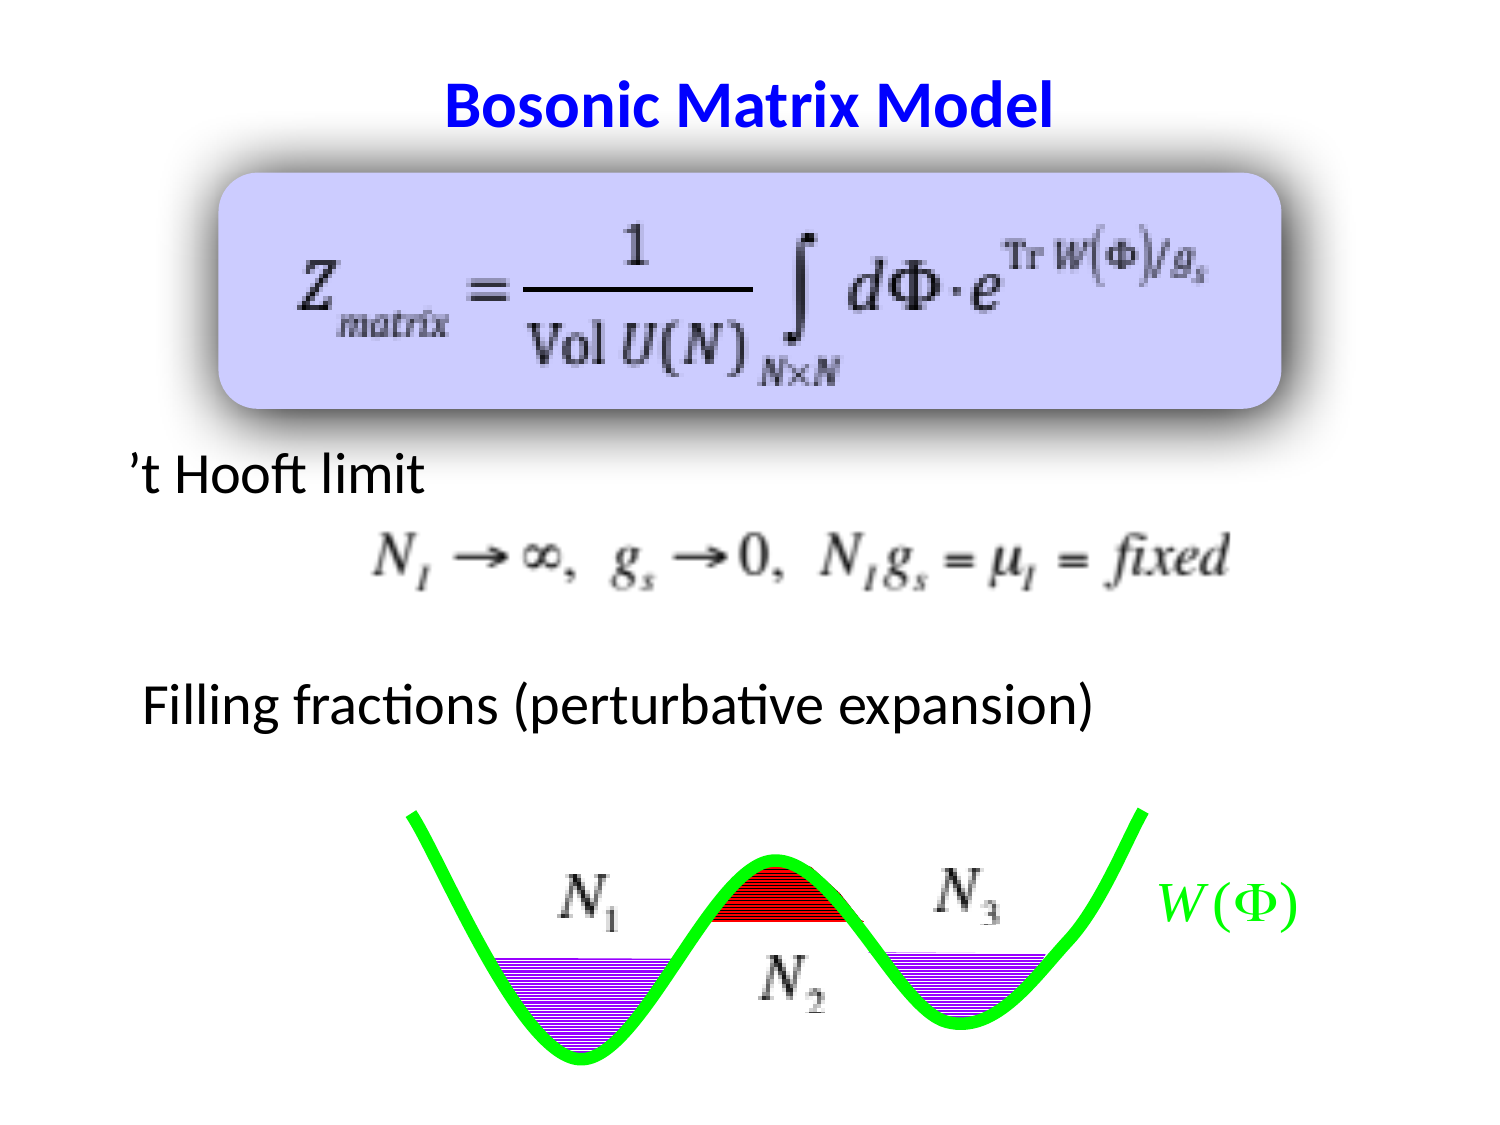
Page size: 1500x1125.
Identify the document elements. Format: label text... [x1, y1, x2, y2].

text_box [528, 1021, 635, 1060]
text_box [218, 195, 1282, 409]
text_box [111, 427, 1471, 1013]
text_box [288, 184, 1223, 392]
text_box Bosonic Matrix Model [74, 7, 1425, 195]
